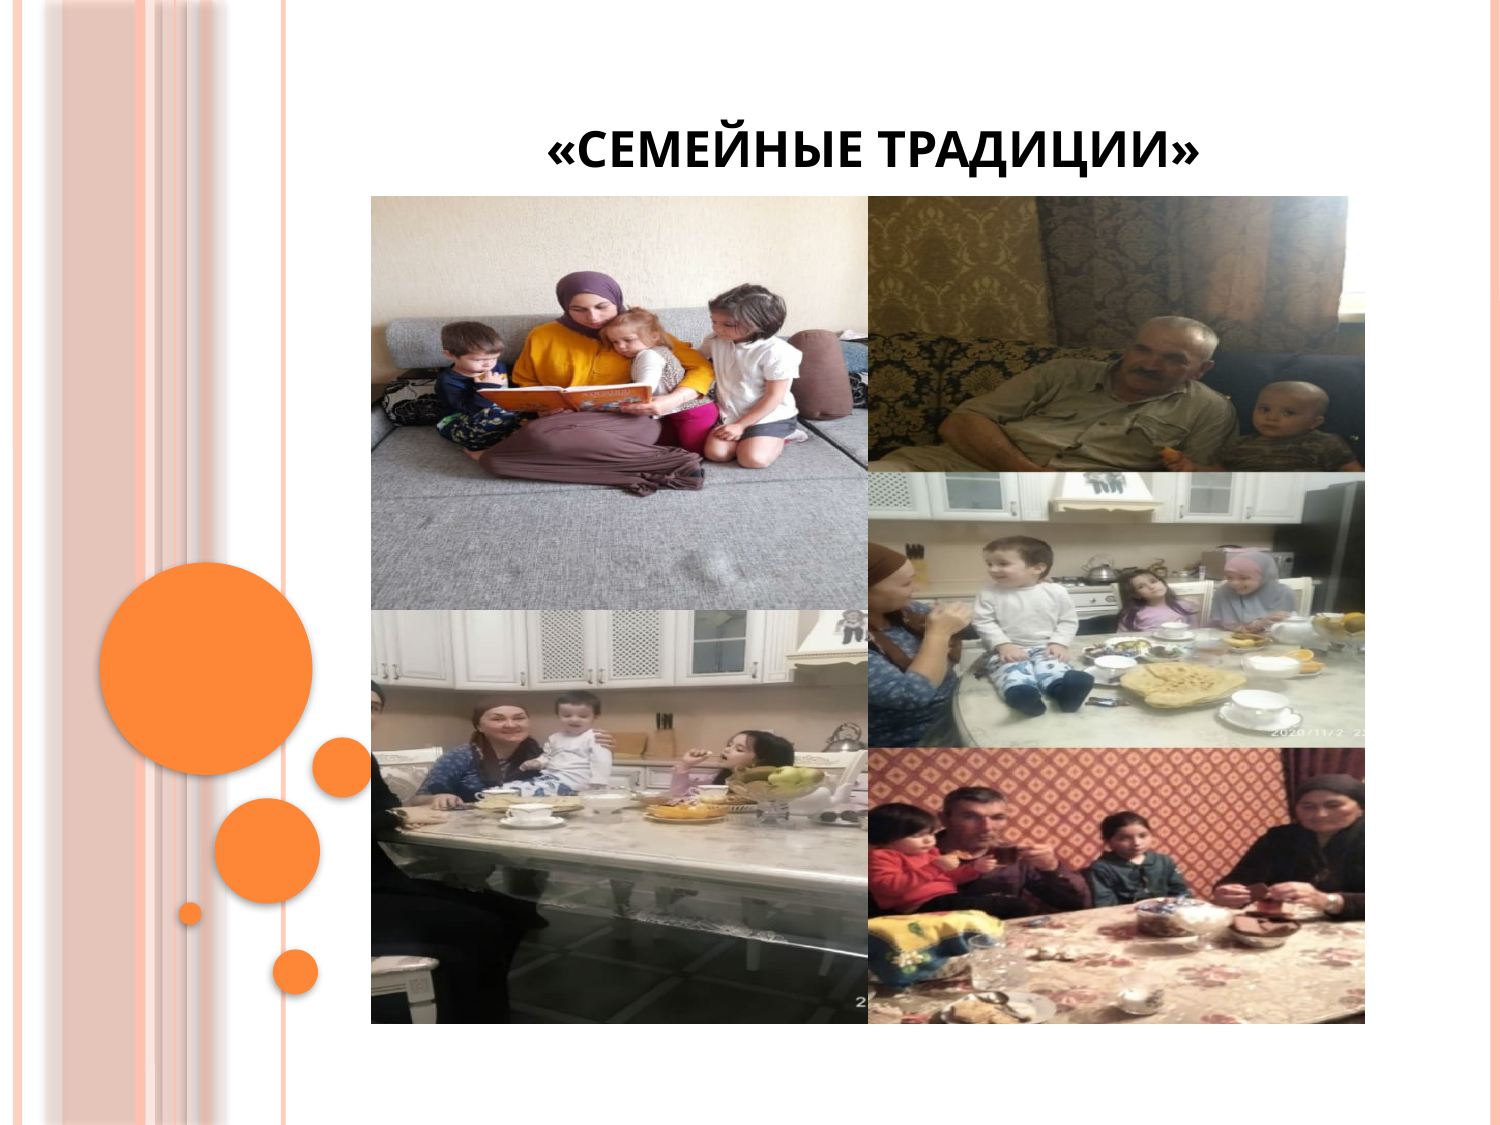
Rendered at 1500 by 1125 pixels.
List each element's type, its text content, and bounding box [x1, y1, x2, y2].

picture [371, 195, 1365, 1024]
title «СЕМЕЙНЫЕ ТРАДИЦИИ» [360, 78, 1388, 185]
